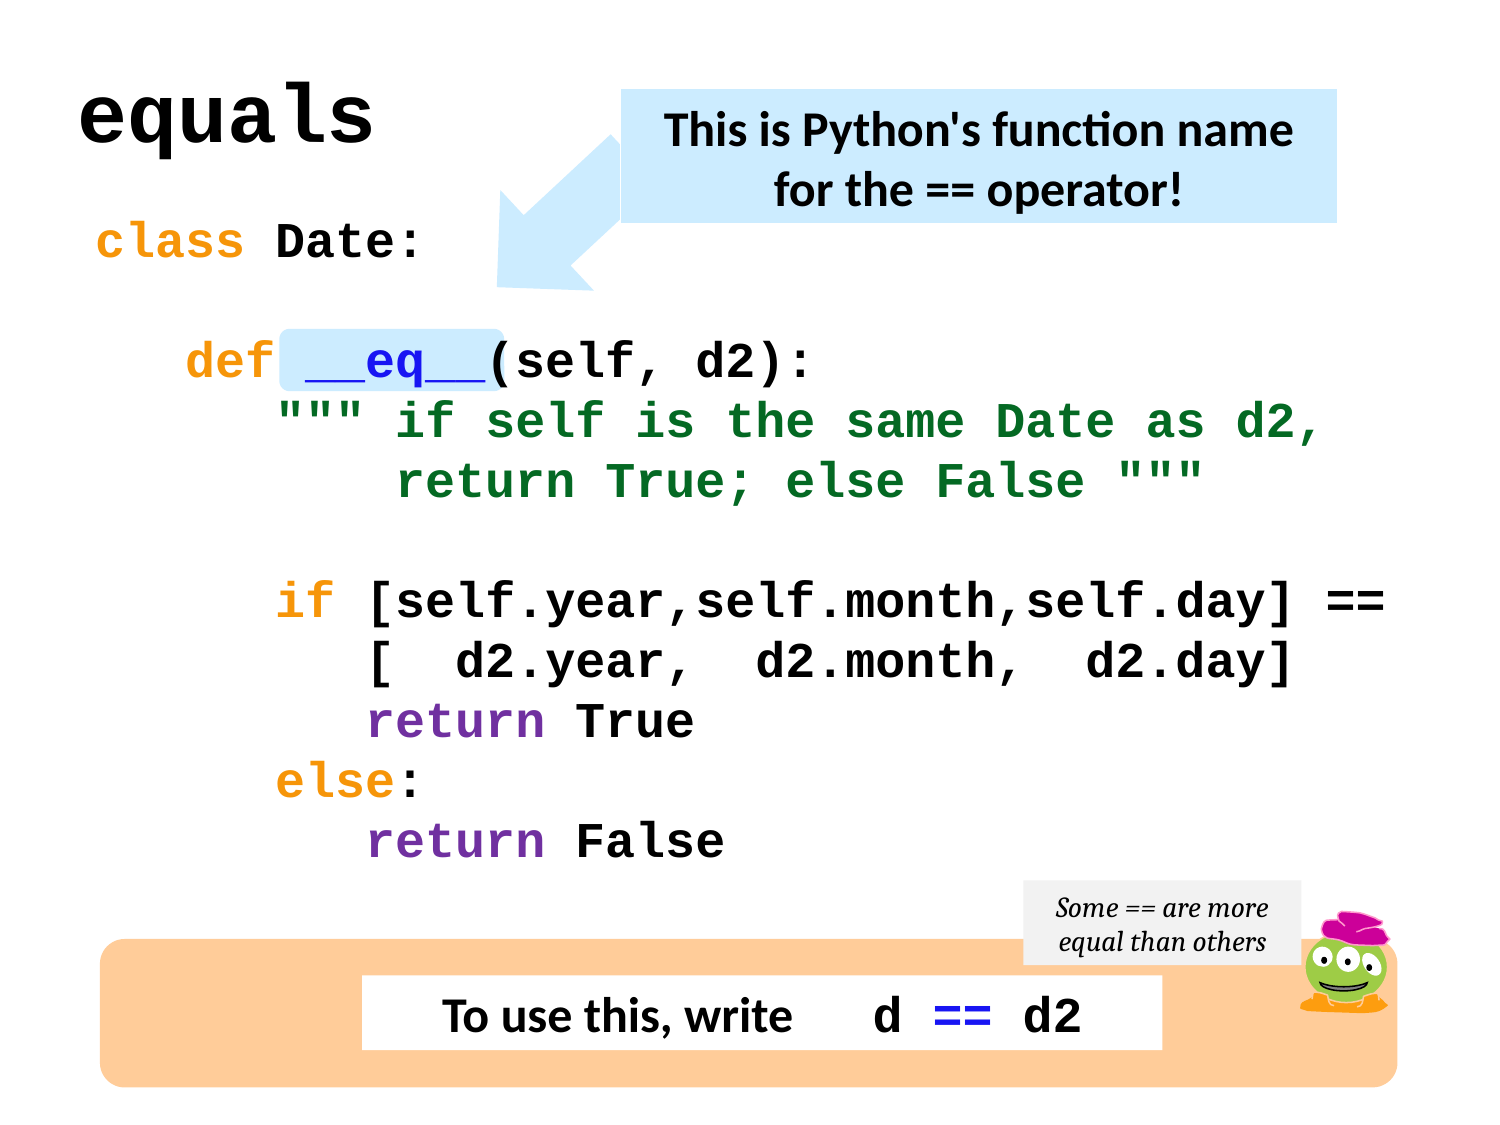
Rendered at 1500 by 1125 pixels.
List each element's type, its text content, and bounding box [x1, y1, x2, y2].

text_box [1300, 911, 1391, 1013]
text_box Some == are more equal than others [1023, 880, 1302, 966]
text_box [99, 938, 1398, 1088]
text_box To use this, write d == d2 [362, 975, 1163, 1051]
text_box This is Python's function name for the == operator! [620, 88, 1338, 224]
text_box class Date: def __eq__(self, d2): """ if self is the same Date as d2, return True; else False """ if [self.year,self.month,self.day] == [ d2.year, d2.month, d2.day] return True else: return False [80, 199, 1431, 875]
text_box equals [62, 51, 735, 167]
text_box [496, 134, 620, 291]
